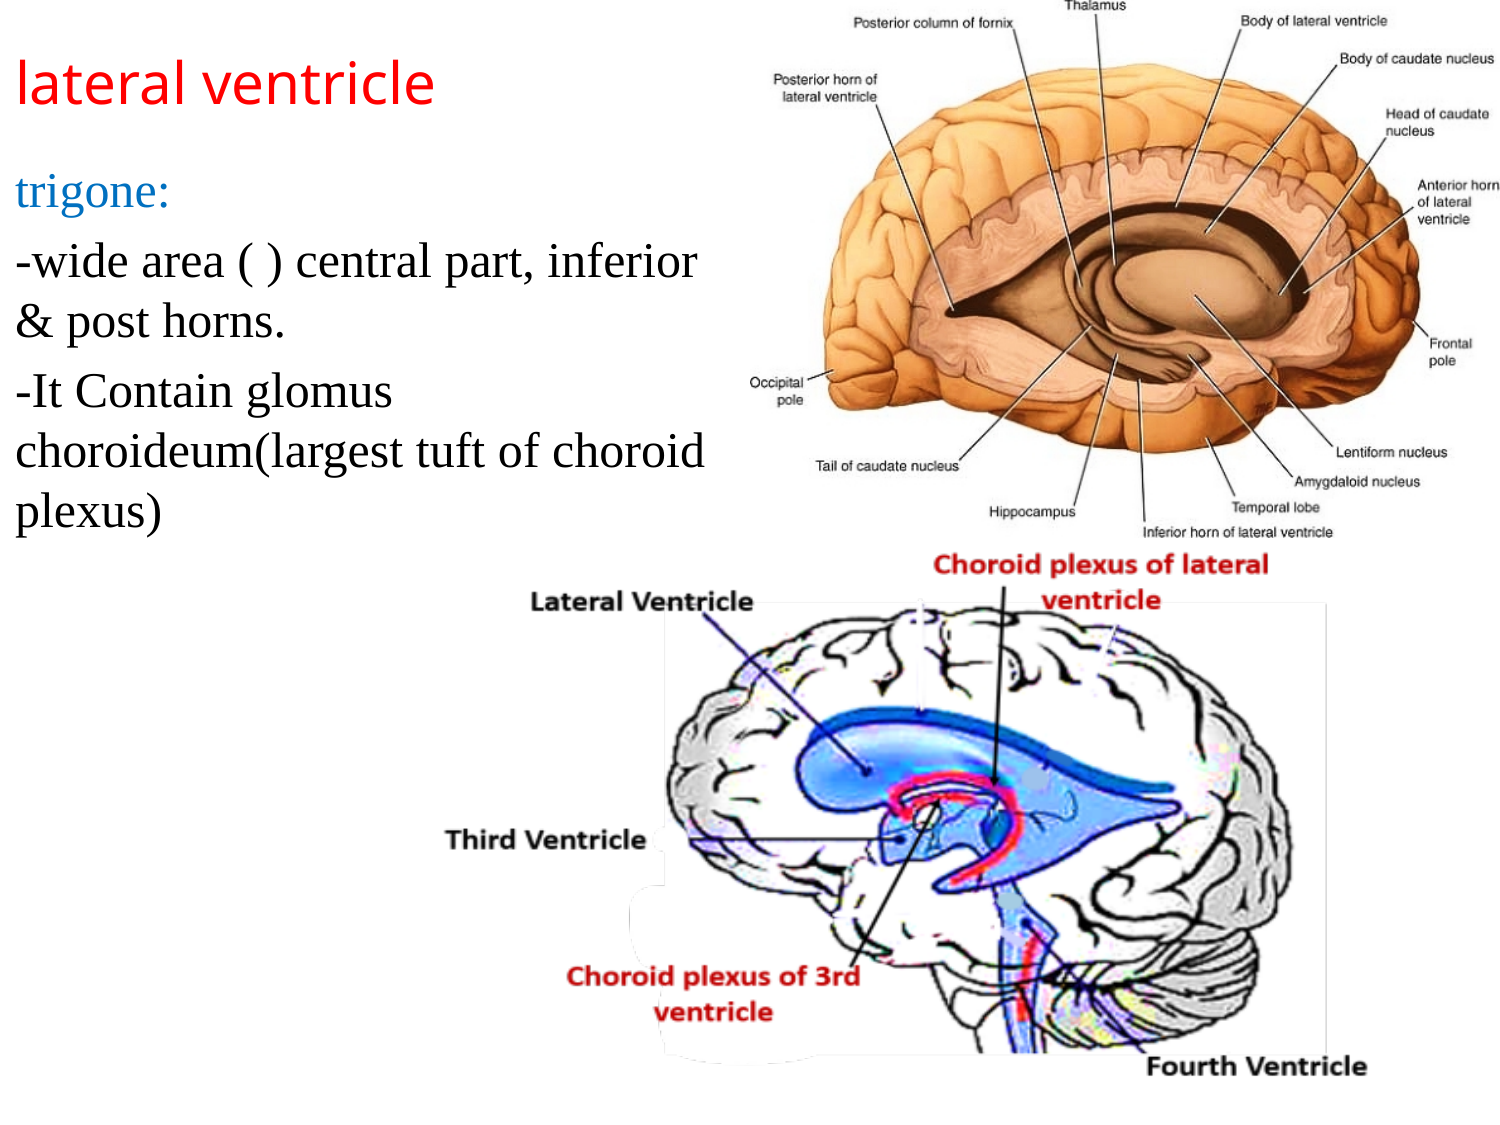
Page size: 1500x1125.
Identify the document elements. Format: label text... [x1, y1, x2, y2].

list trigone: -wide area ( ) central part, inferior & post horns. -It Contain glomus choroideum(largest tuft of choroid plexus) [0, 149, 738, 1125]
title lateral ventricle [0, 0, 747, 163]
picture [424, 537, 1432, 1103]
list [749, 0, 1500, 538]
